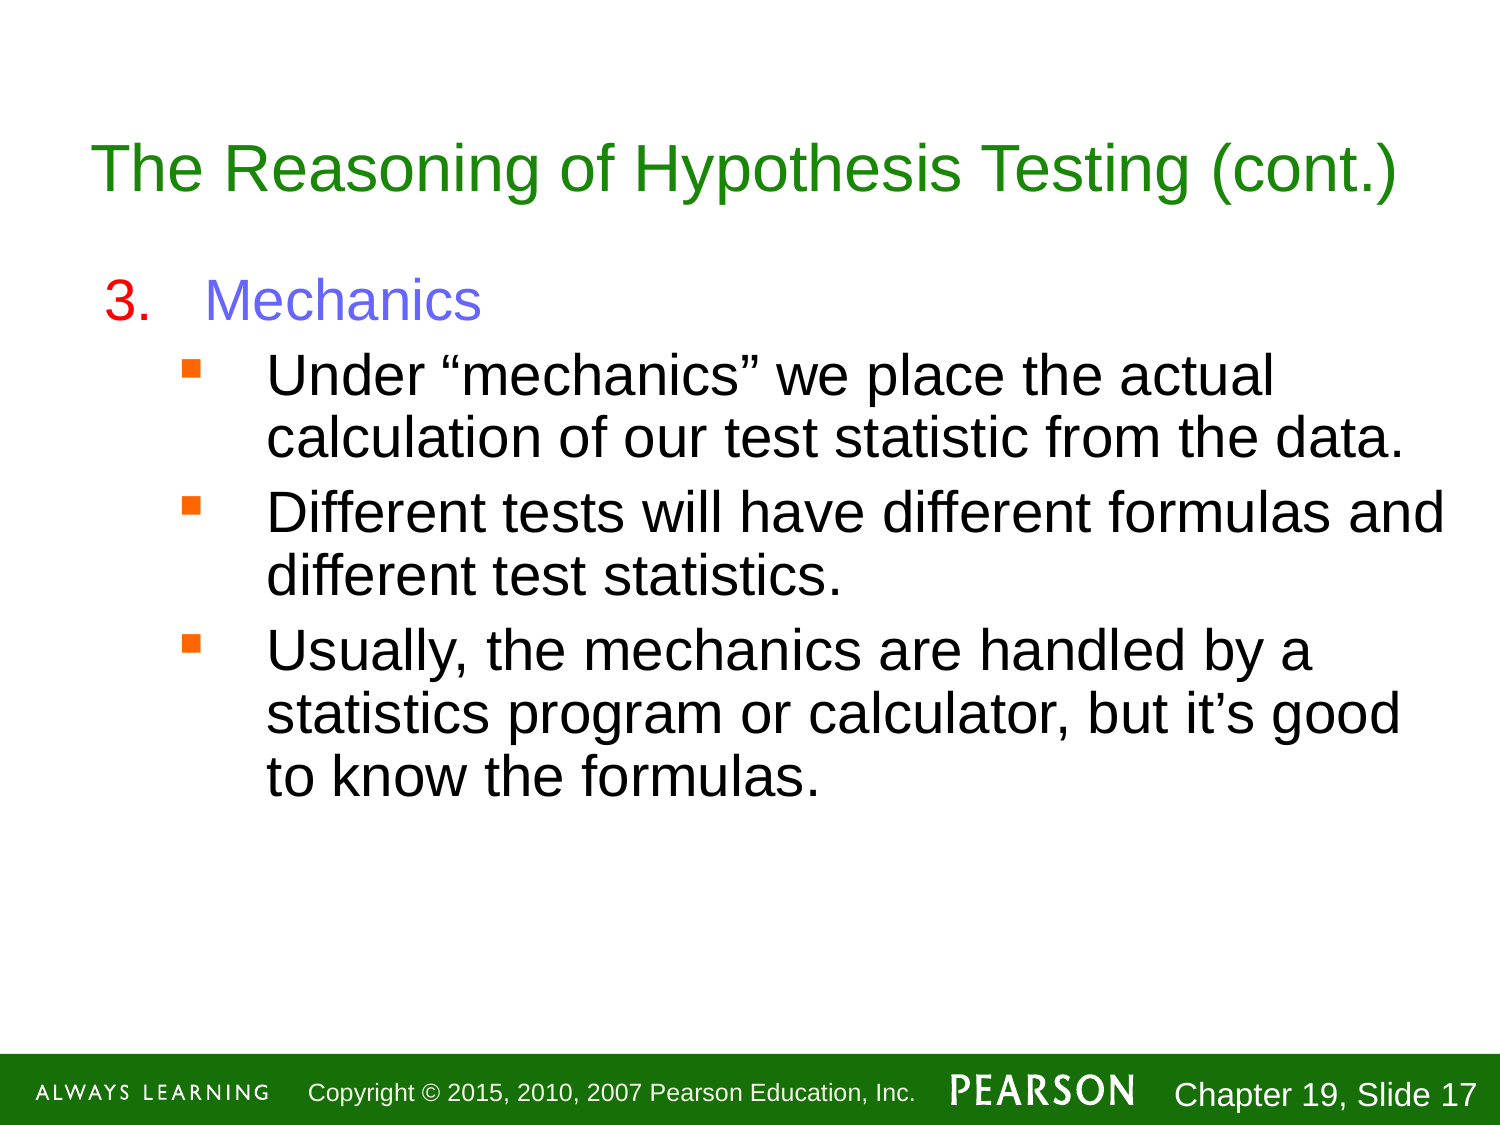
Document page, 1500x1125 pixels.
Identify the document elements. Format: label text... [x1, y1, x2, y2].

list Mechanics Under “mechanics” we place the actual calculation of our test statistic from the data. Different tests will have different formulas and different test statistics. Usually, the mechanics are handled by a statistics program or calculator, but it’s good to know the formulas. [89, 262, 1451, 1013]
title The Reasoning of Hypothesis Testing (cont.) [74, 24, 1426, 213]
